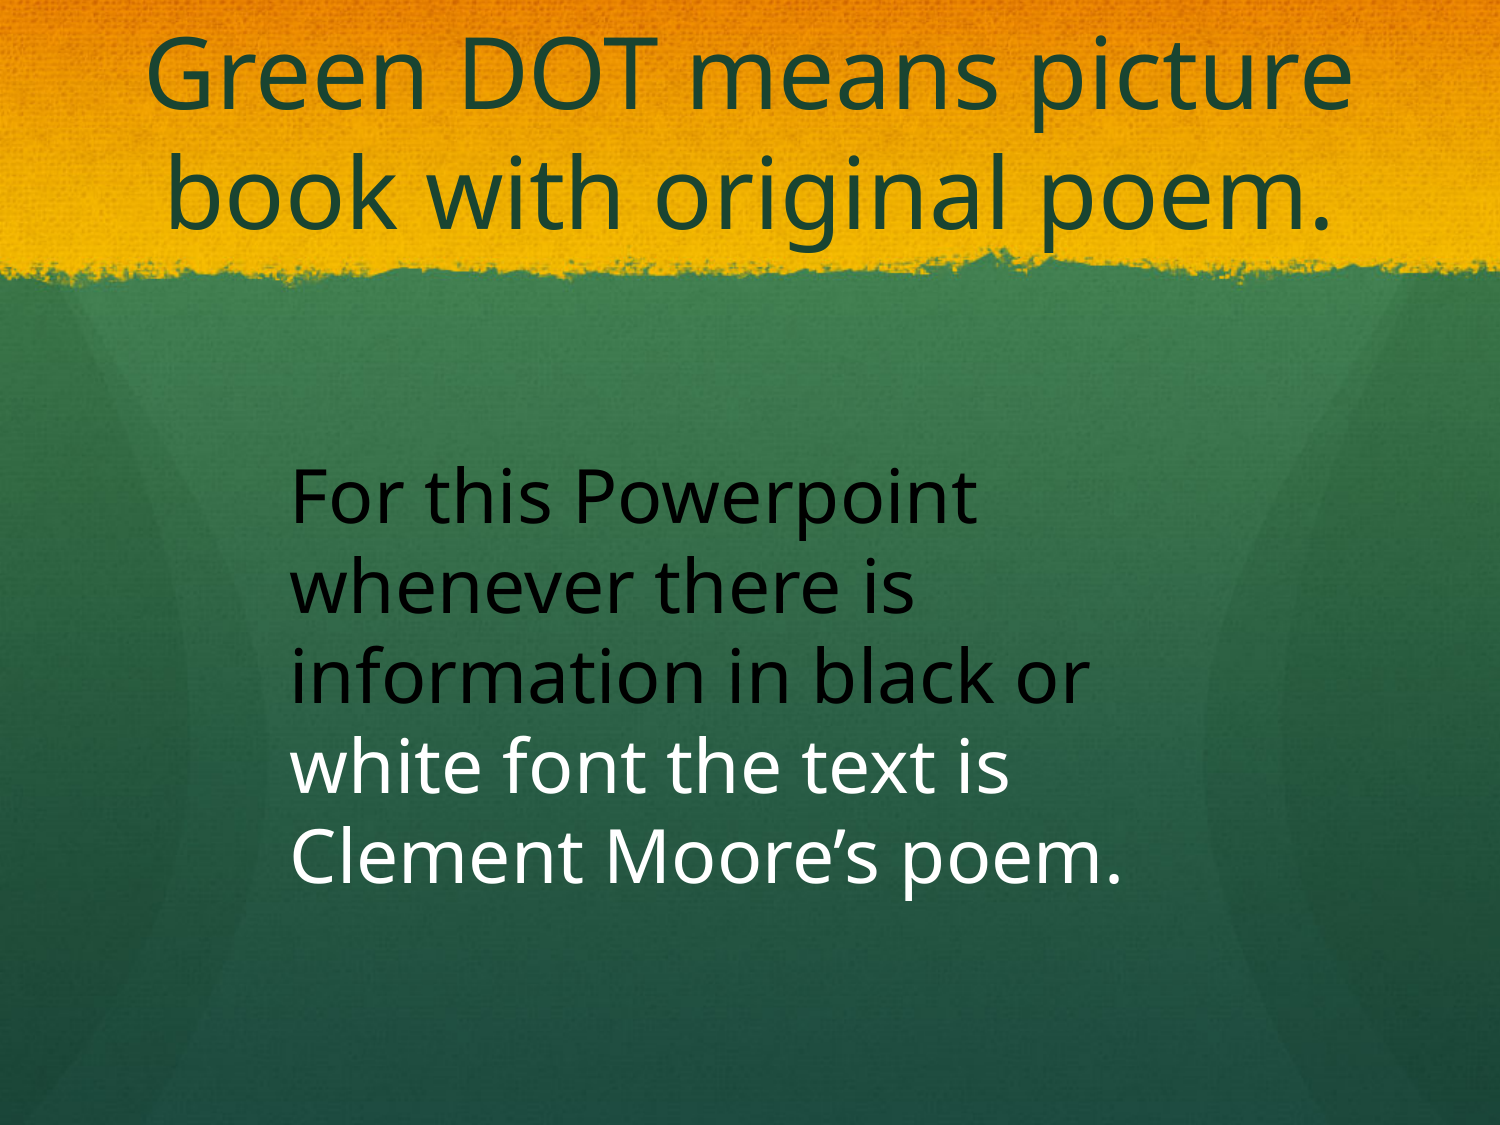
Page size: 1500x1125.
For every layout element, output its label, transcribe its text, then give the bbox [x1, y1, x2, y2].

picture [0, 0, 1500, 1125]
title Green DOT means picture book with original poem. [125, 13, 1375, 246]
text_box For this Powerpoint whenever there is information in black or white font the text is Clement Moore’s poem. [275, 441, 1317, 907]
